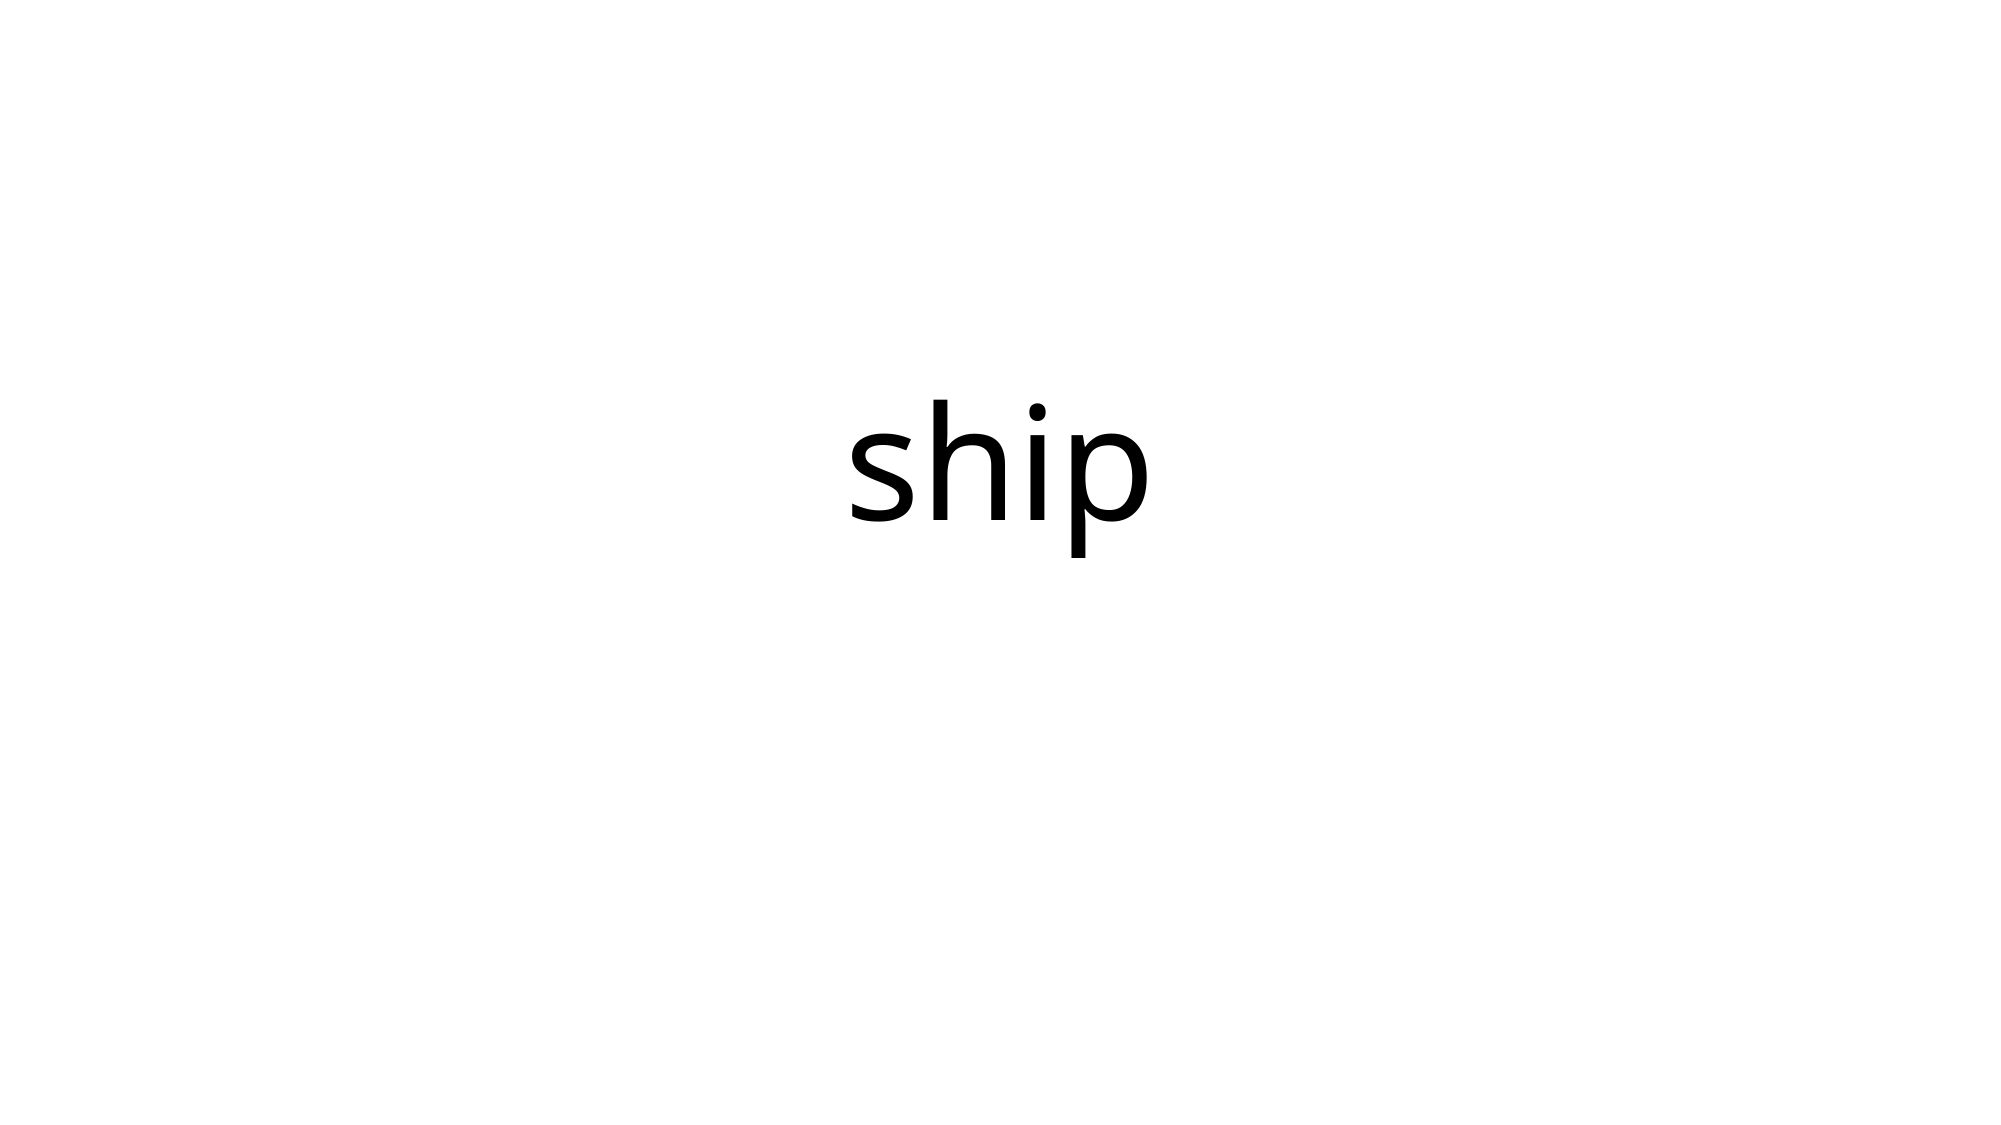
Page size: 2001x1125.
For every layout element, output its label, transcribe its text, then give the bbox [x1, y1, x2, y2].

title ship [362, 375, 1638, 563]
